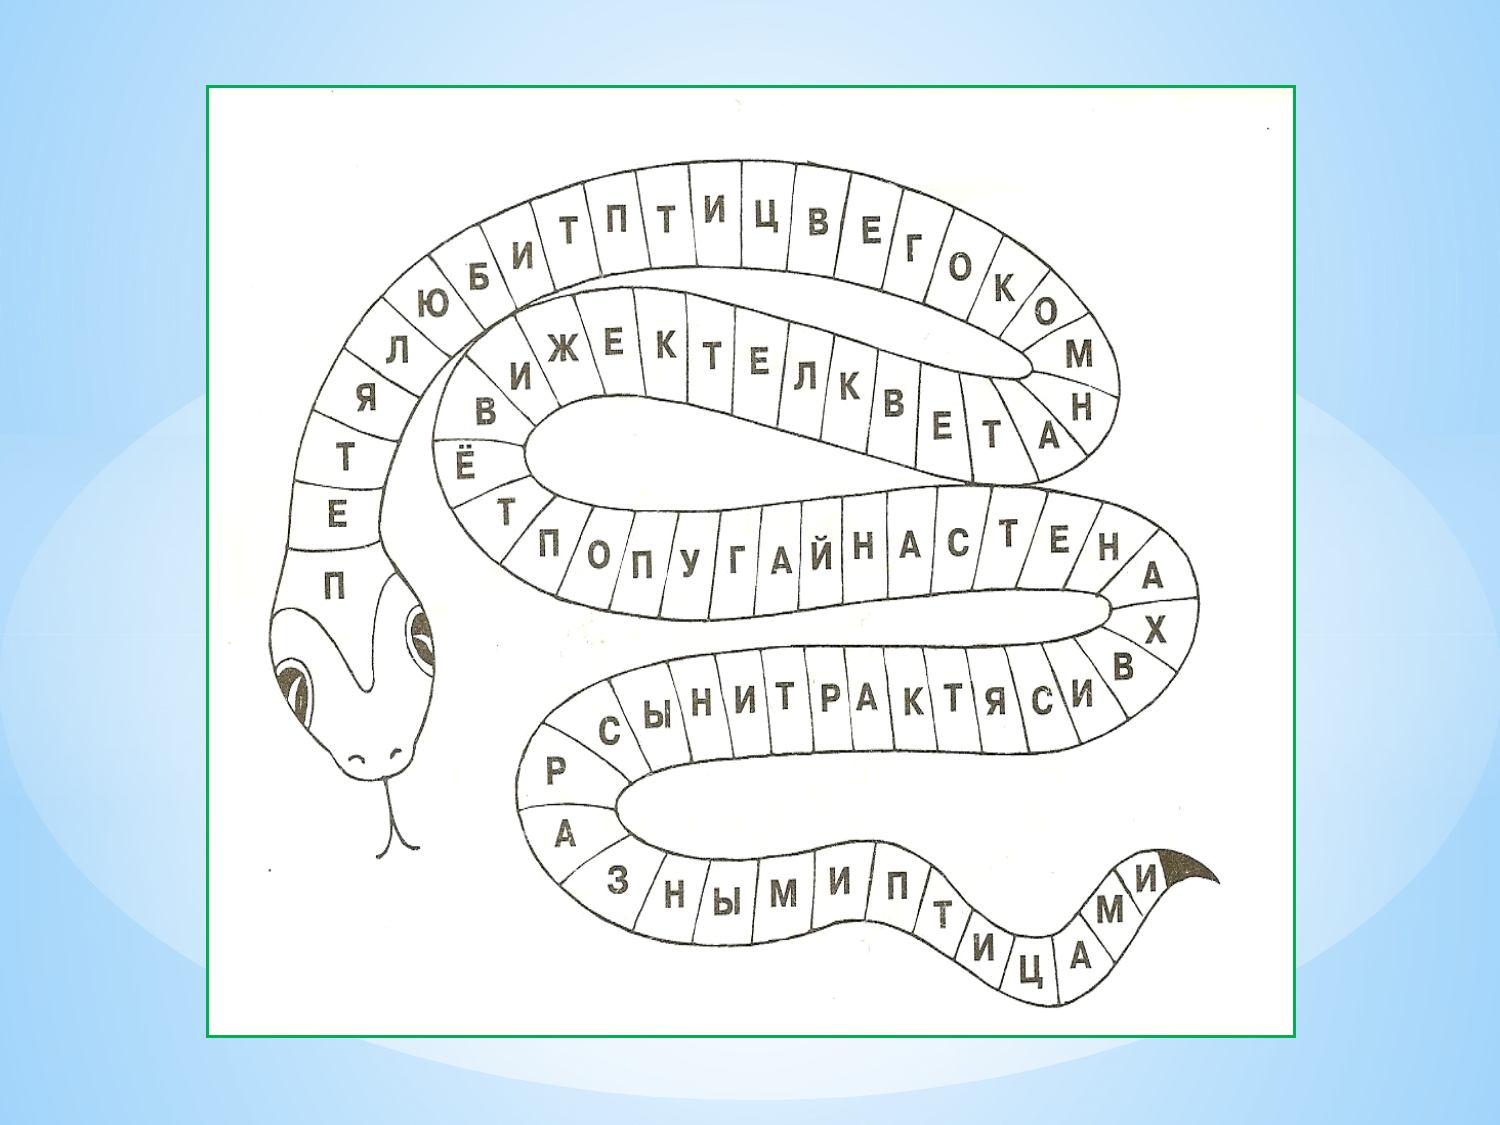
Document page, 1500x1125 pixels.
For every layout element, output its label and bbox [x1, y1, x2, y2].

picture [208, 87, 1294, 1036]
